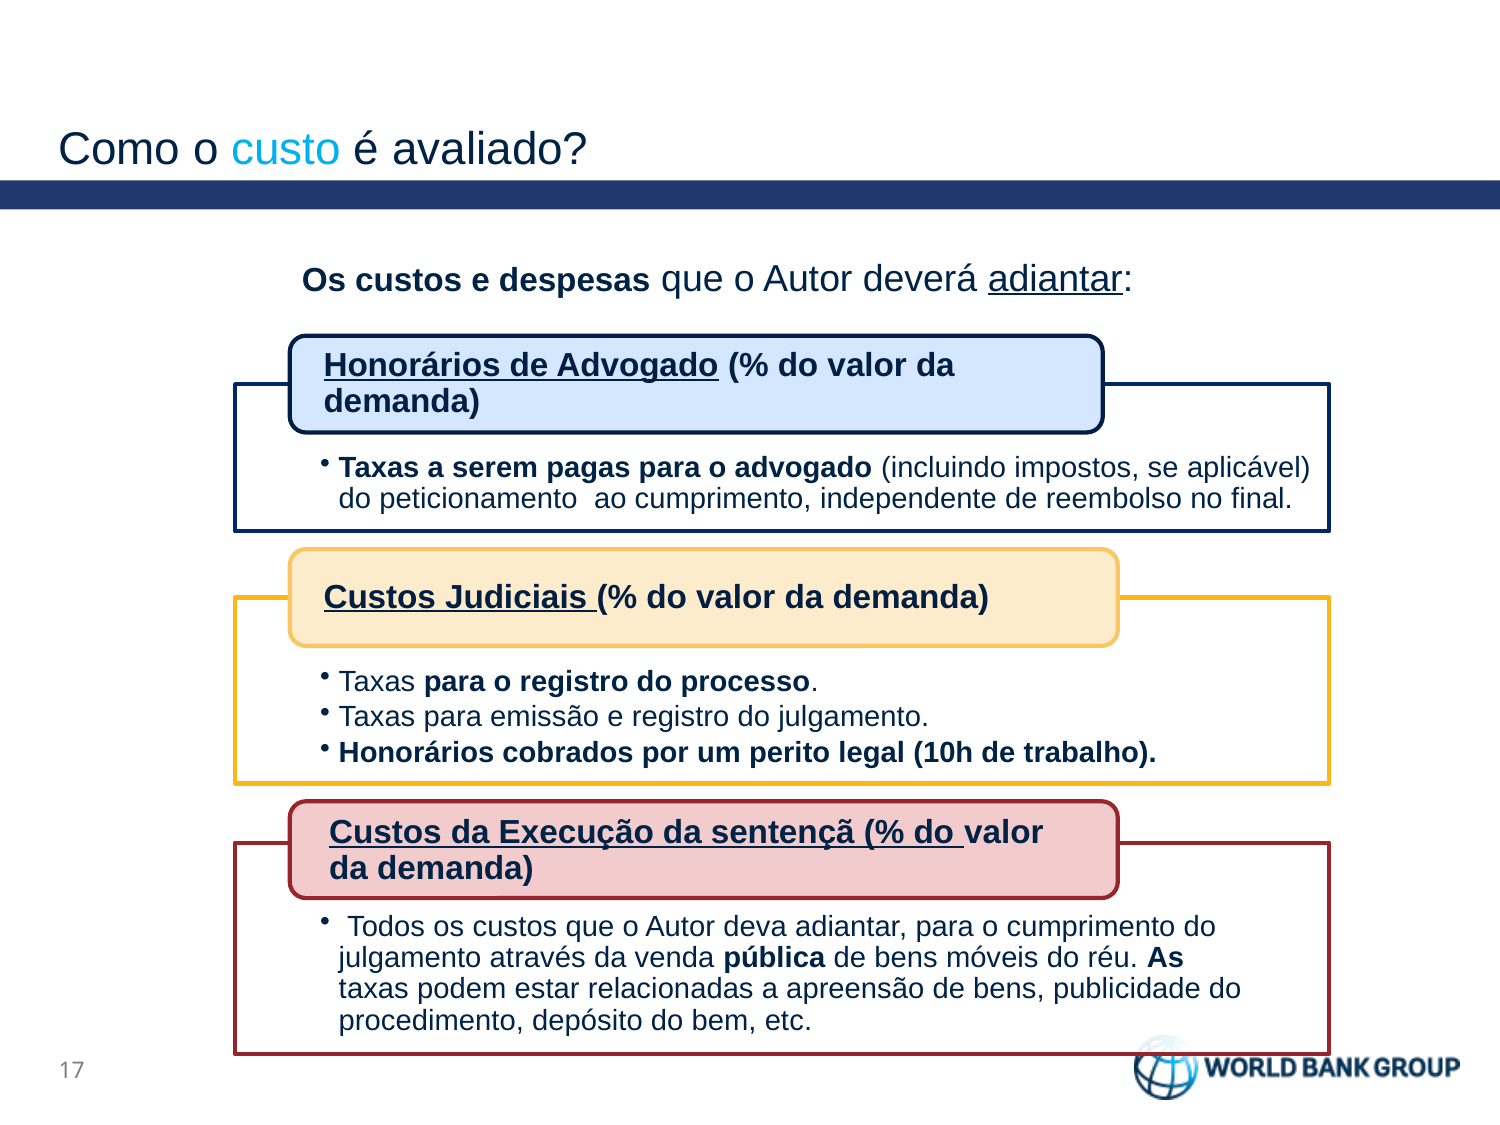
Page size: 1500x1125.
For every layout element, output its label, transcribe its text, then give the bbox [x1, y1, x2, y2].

title Como o custo é avaliado? [58, 49, 1447, 174]
text_box 16 [58, 1041, 150, 1101]
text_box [234, 842, 1330, 1055]
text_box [289, 335, 1104, 433]
text_box Os custos e despesas que o Autor deverá adiantar: [58, 246, 1377, 307]
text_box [289, 800, 1119, 899]
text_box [289, 548, 1119, 647]
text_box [234, 597, 1330, 784]
picture [1134, 1035, 1460, 1100]
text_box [234, 383, 1422, 532]
